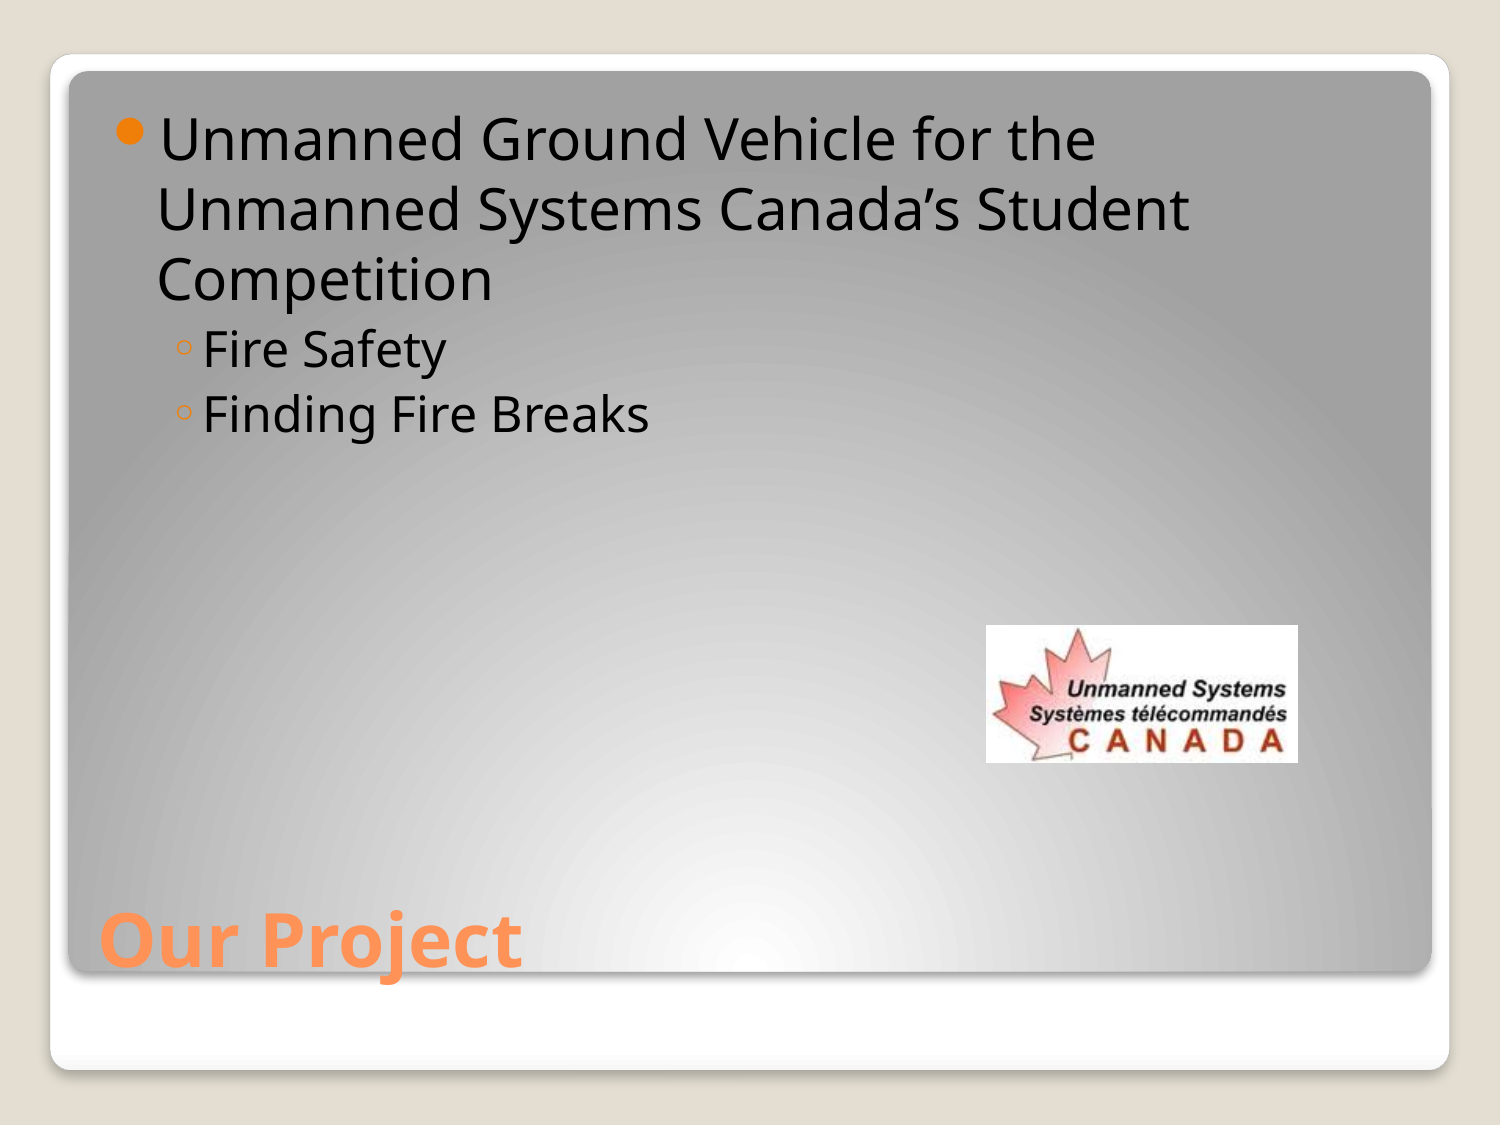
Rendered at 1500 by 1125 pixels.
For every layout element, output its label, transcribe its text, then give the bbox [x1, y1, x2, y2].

title Our Project [82, 817, 1425, 990]
picture [985, 625, 1298, 764]
list Unmanned Ground Vehicle for the Unmanned Systems Canada’s Student Competition Fire Safety Finding Fire Breaks [82, 86, 1425, 774]
